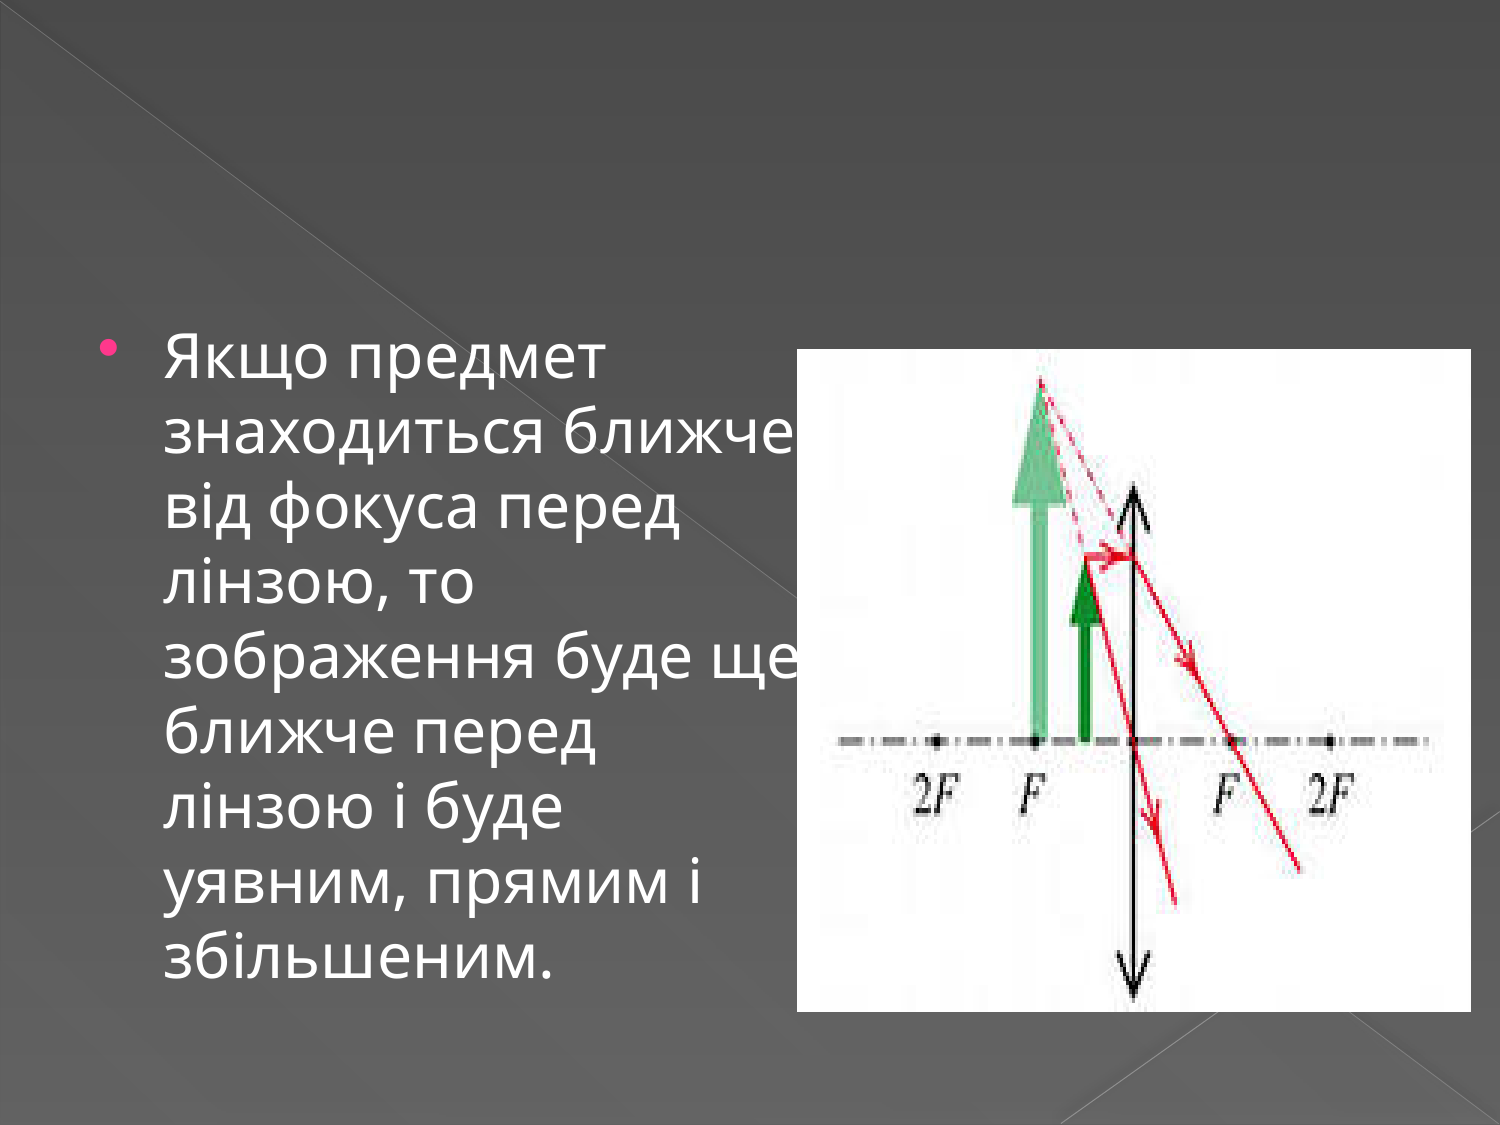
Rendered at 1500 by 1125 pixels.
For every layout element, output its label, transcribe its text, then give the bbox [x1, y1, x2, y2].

picture [796, 349, 1471, 1012]
list Якщо предмет знаходиться ближче від фокуса перед лінзою, то зображення буде ще ближче перед лінзою і буде уявним, прямим і збільшеним. [75, 308, 833, 1059]
